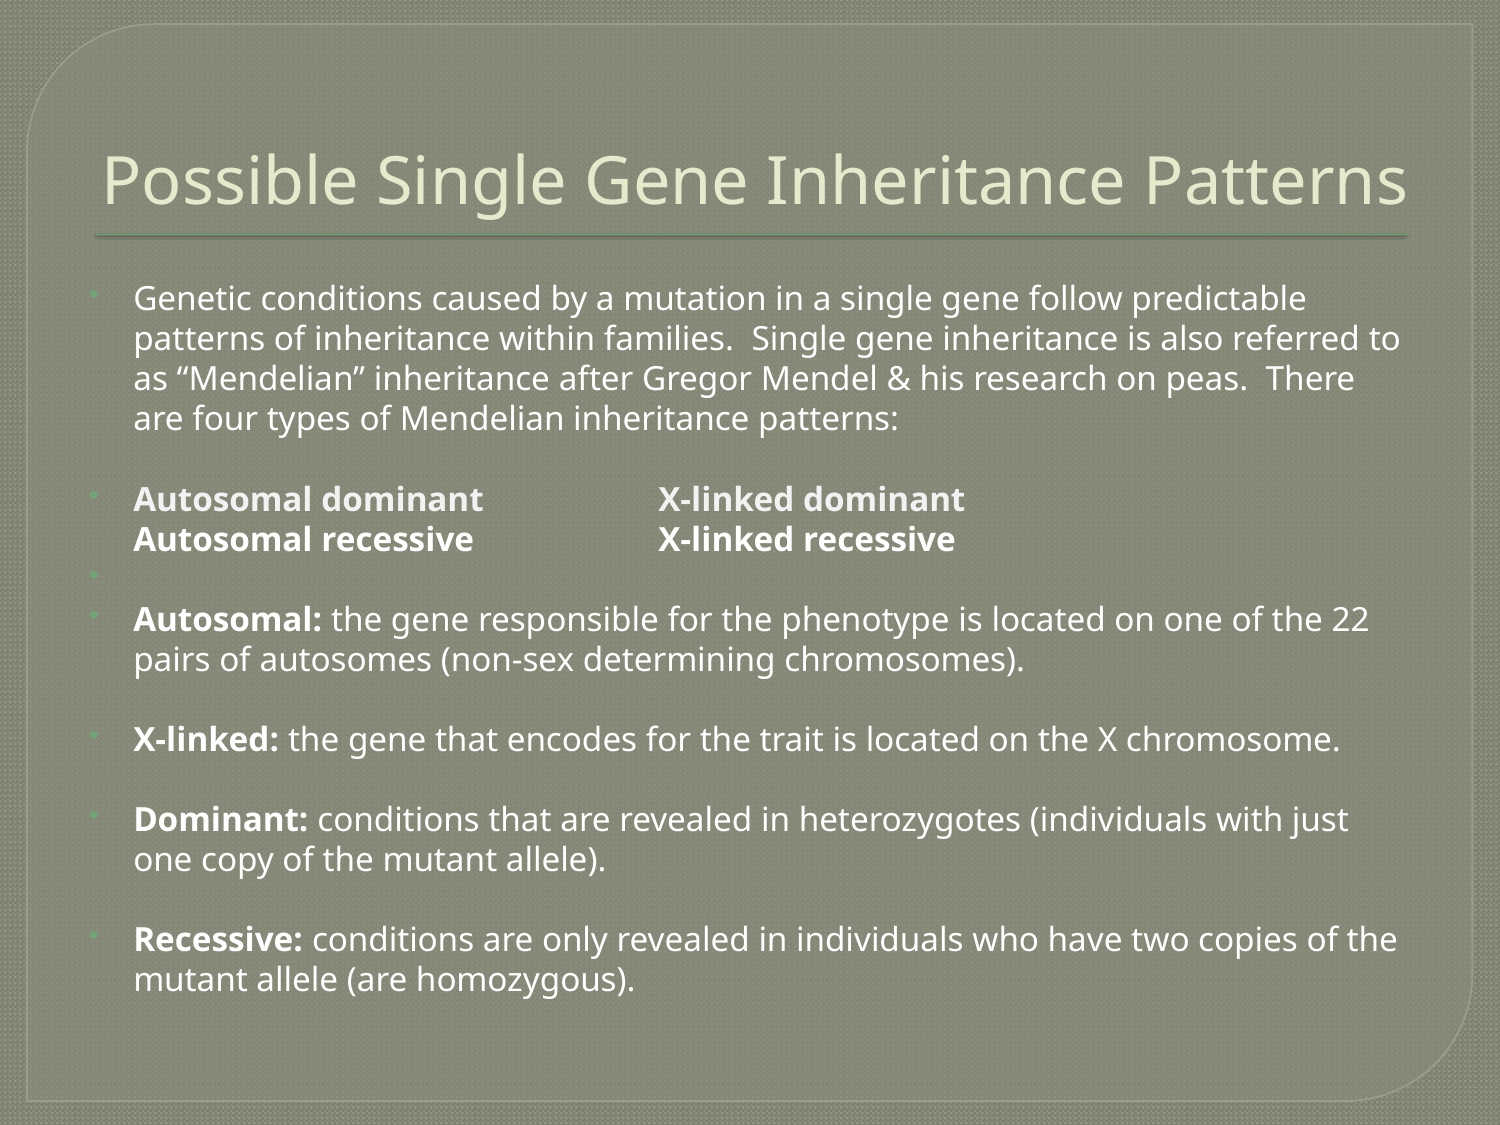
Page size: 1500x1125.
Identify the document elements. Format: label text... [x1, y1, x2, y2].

list Genetic conditions caused by a mutation in a single gene follow predictable patterns of inheritance within families. Single gene inheritance is also referred to as “Mendelian” inheritance after Gregor Mendel & his research on peas. There are four types of Mendelian inheritance patterns: Autosomal dominant X-linked dominant Autosomal recessive X-linked recessive Autosomal: the gene responsible for the phenotype is located on one of the 22 pairs of autosomes (non-sex determining chromosomes). X-linked: the gene that encodes for the trait is located on the X chromosome. Dominant: conditions that are revealed in heterozygotes (individuals with just one copy of the mutant allele). Recessive: conditions are only revealed in individuals who have two copies of the mutant allele (are homozygous). [75, 270, 1425, 1013]
title Possible Single Gene Inheritance Patterns [75, 41, 1425, 225]
